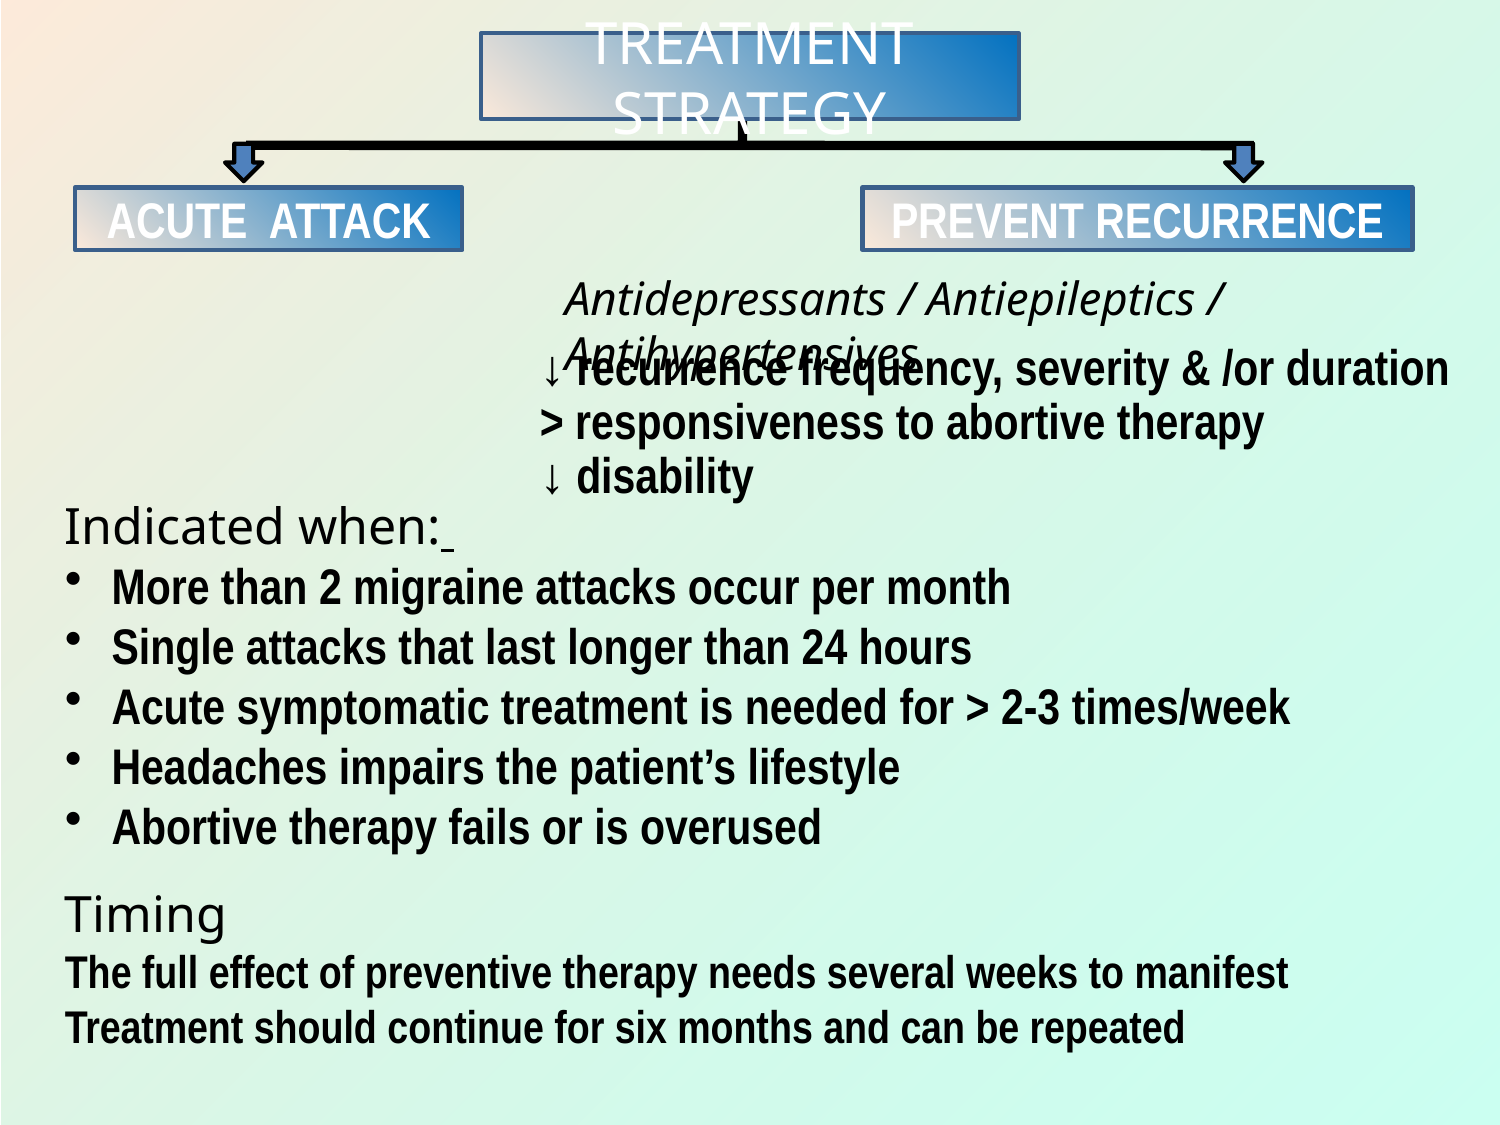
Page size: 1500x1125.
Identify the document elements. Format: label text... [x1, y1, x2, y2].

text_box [862, 143, 1413, 251]
text_box [0, 0, 1500, 1125]
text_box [74, 143, 463, 251]
text_box TREATMENT STRATEGY [479, 31, 1021, 85]
text_box Antidepressants / Antiepileptics / Antihypertensives [549, 262, 1500, 334]
text_box Indicated when: More than 2 migraine attacks occur per month Single attacks that last longer than 24 hours Acute symptomatic treatment is needed for > 2-3 times/week Headaches impairs the patient’s lifestyle Abortive therapy fails or is overused [50, 487, 1375, 863]
text_box Timing The full effect of preventive therapy needs several weeks to manifest Treatment should continue for six months and can be repeated [50, 874, 1375, 1060]
text_box ↓ recurrence frequency, severity & /or duration > responsiveness to abortive therapy ↓ disability [524, 334, 1500, 512]
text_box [245, 87, 1255, 146]
